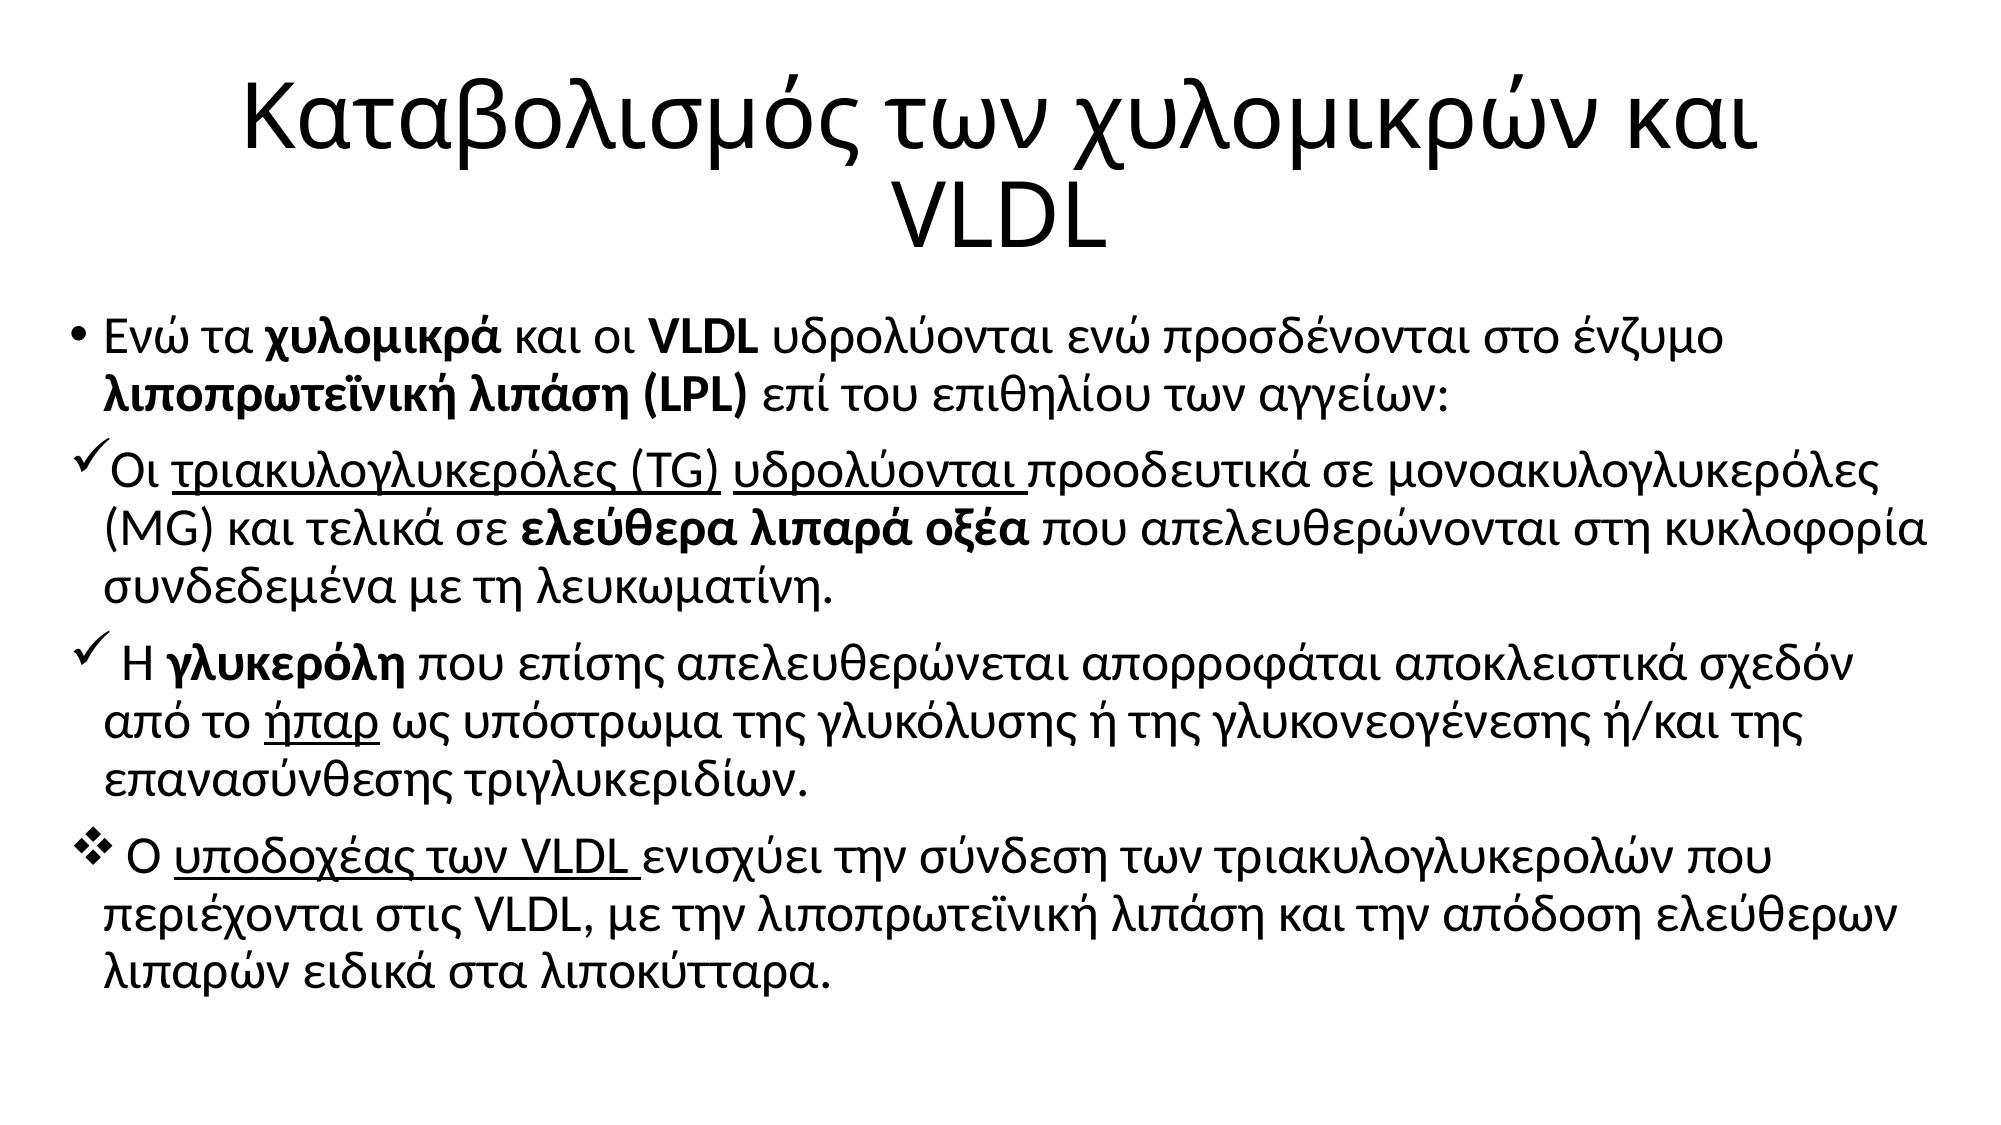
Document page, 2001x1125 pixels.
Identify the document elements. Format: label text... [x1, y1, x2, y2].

title Καταβολισμός των χυλομικρών και VLDL [137, 59, 1863, 278]
list Ενώ τα χυλομικρά και οι VLDL υδρολύονται ενώ προσδένονται στο ένζυμο λιποπρωτεϊνική λιπάση (LPL) επί του επιθηλίου των αγγείων: Οι τριακυλογλυκερόλες (TG) υδρολύονται προοδευτικά σε μονοακυλογλυκερόλες (MG) και τελικά σε ελεύθερα λιπαρά οξέα που απελευθερώνονται στη κυκλοφορία συνδεδεμένα με τη λευκωματίνη. Η γλυκερόλη που επίσης απελευθερώνεται απορροφάται αποκλειστικά σχεδόν από το ήπαρ ως υπόστρωμα της γλυκόλυσης ή της γλυκονεογένεσης ή/και της επανασύνθεσης τριγλυκεριδίων. O υποδοχέας των VLDL ενισχύει την σύνδεση των τριακυλογλυκερολών που περιέχονται στις VLDL, με την λιποπρωτεϊνική λιπάση και την απόδοση ελεύθερων λιπαρών ειδικά στα λιποκύτταρα. [54, 299, 1959, 1014]
